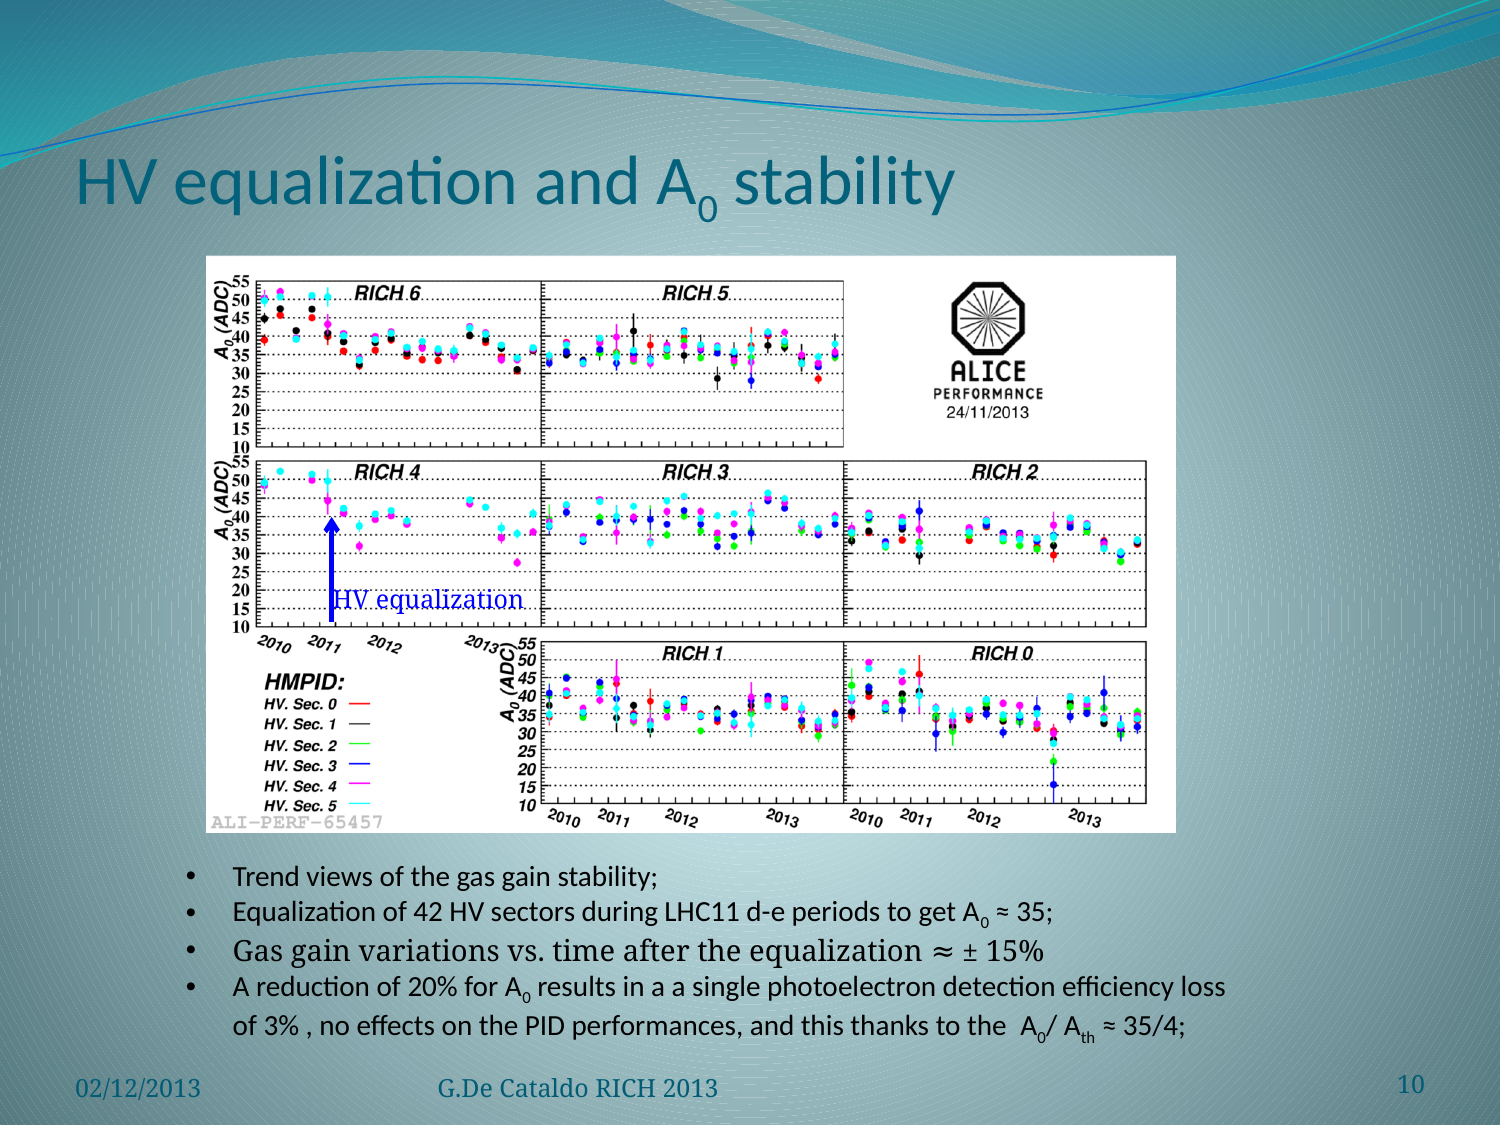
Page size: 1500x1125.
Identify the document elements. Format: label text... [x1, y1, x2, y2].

title HV equalization and A0 stability [75, 42, 1425, 231]
slide_number 10 [1299, 1042, 1425, 1103]
footer G.De Cataldo RICH 2013 [437, 1042, 988, 1103]
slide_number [75, 1042, 425, 1103]
text_box Trend views of the gas gain stability; Equalization of 42 HV sectors during LHC11 d-e periods to get A0 ≈ 35; Gas gain variations vs. time after the equalization ≈ ± 15% A reduction of 20% for A0 results in a a single photoelectron detection efficiency loss of 3% , no effects on the PID performances, and this thanks to the A0/ Ath ≈ 35/4; [171, 849, 1270, 1054]
picture [206, 255, 1176, 834]
